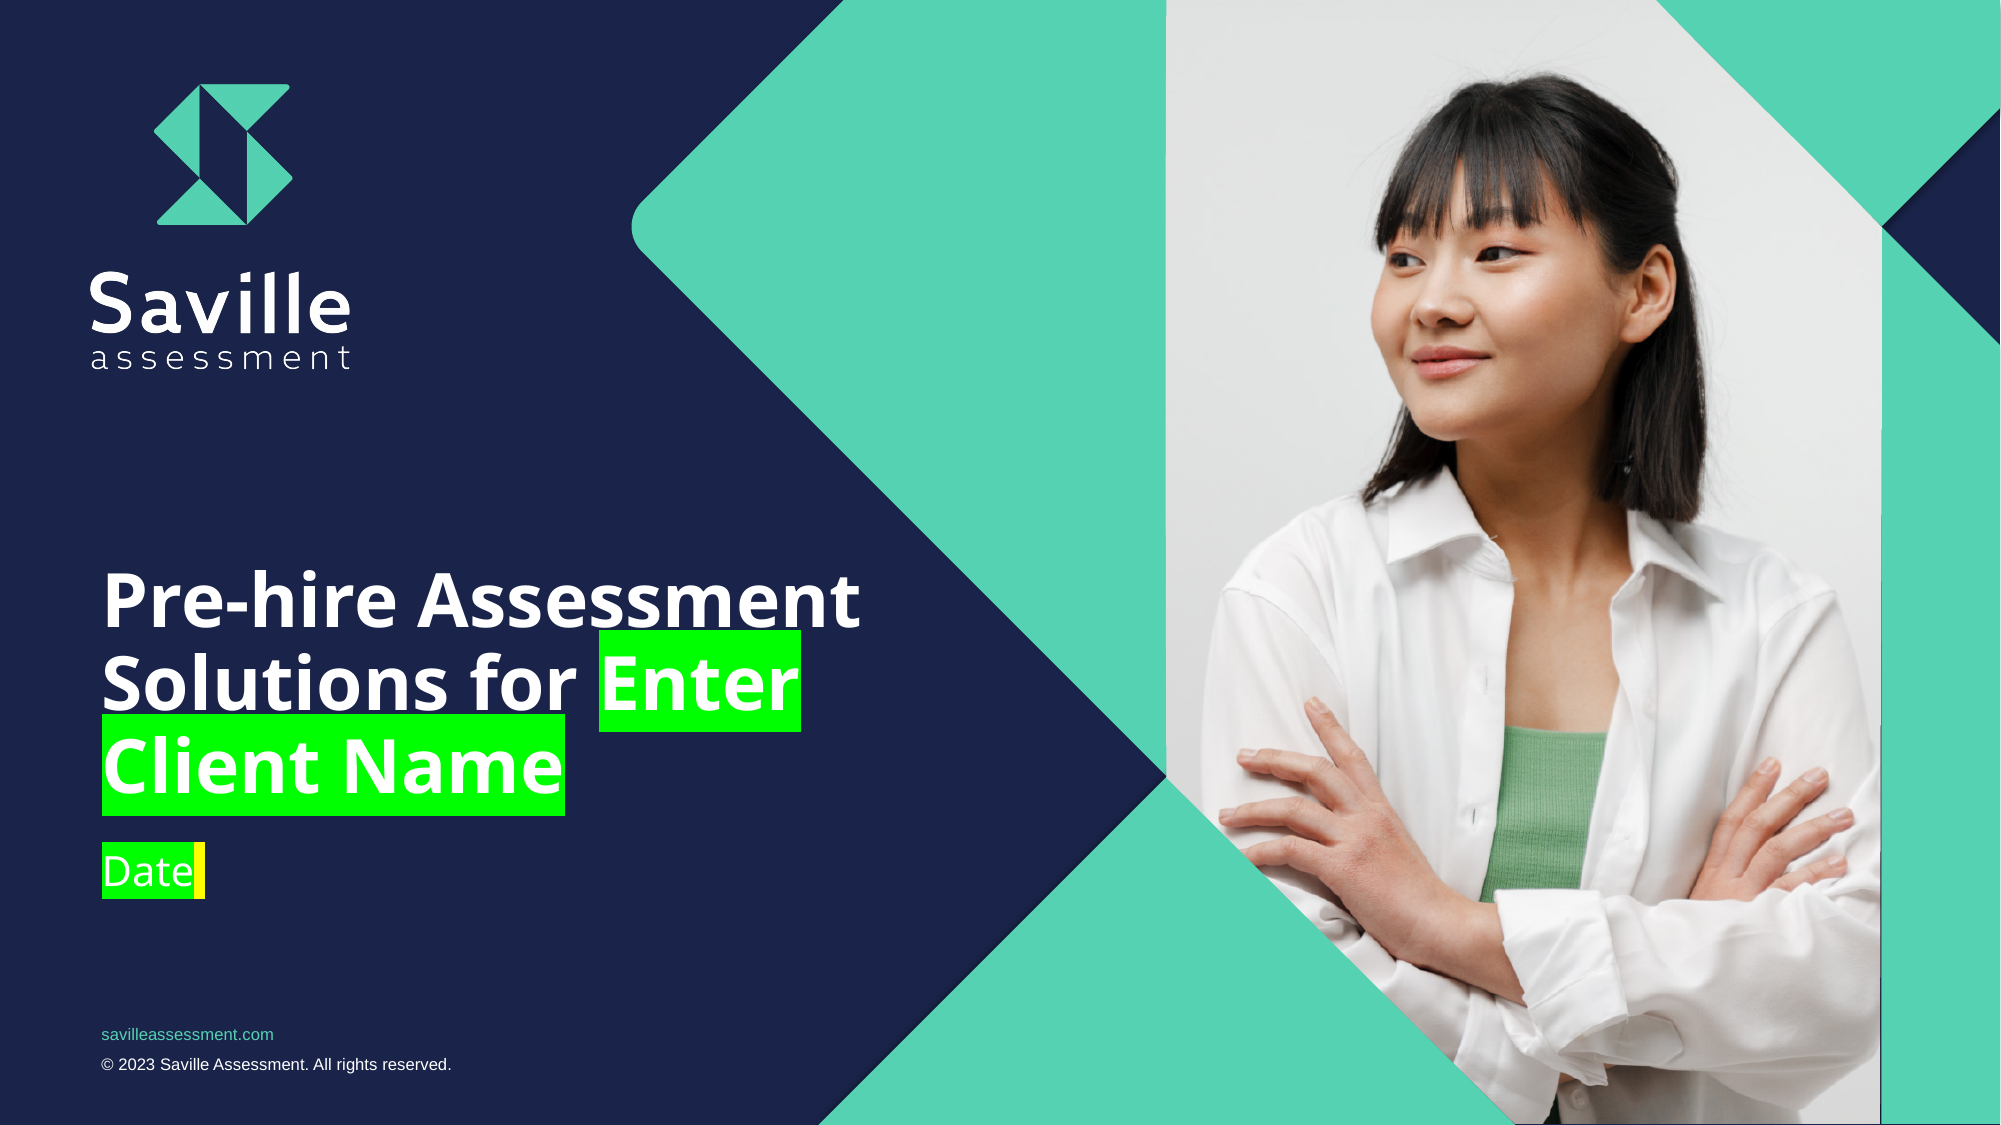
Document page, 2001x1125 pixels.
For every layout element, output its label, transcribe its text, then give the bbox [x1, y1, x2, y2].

picture [86, 79, 357, 374]
list Date [86, 842, 808, 904]
list Pre-hire Assessment Solutions for Enter Client Name [86, 551, 981, 784]
picture [1165, 0, 1882, 1124]
